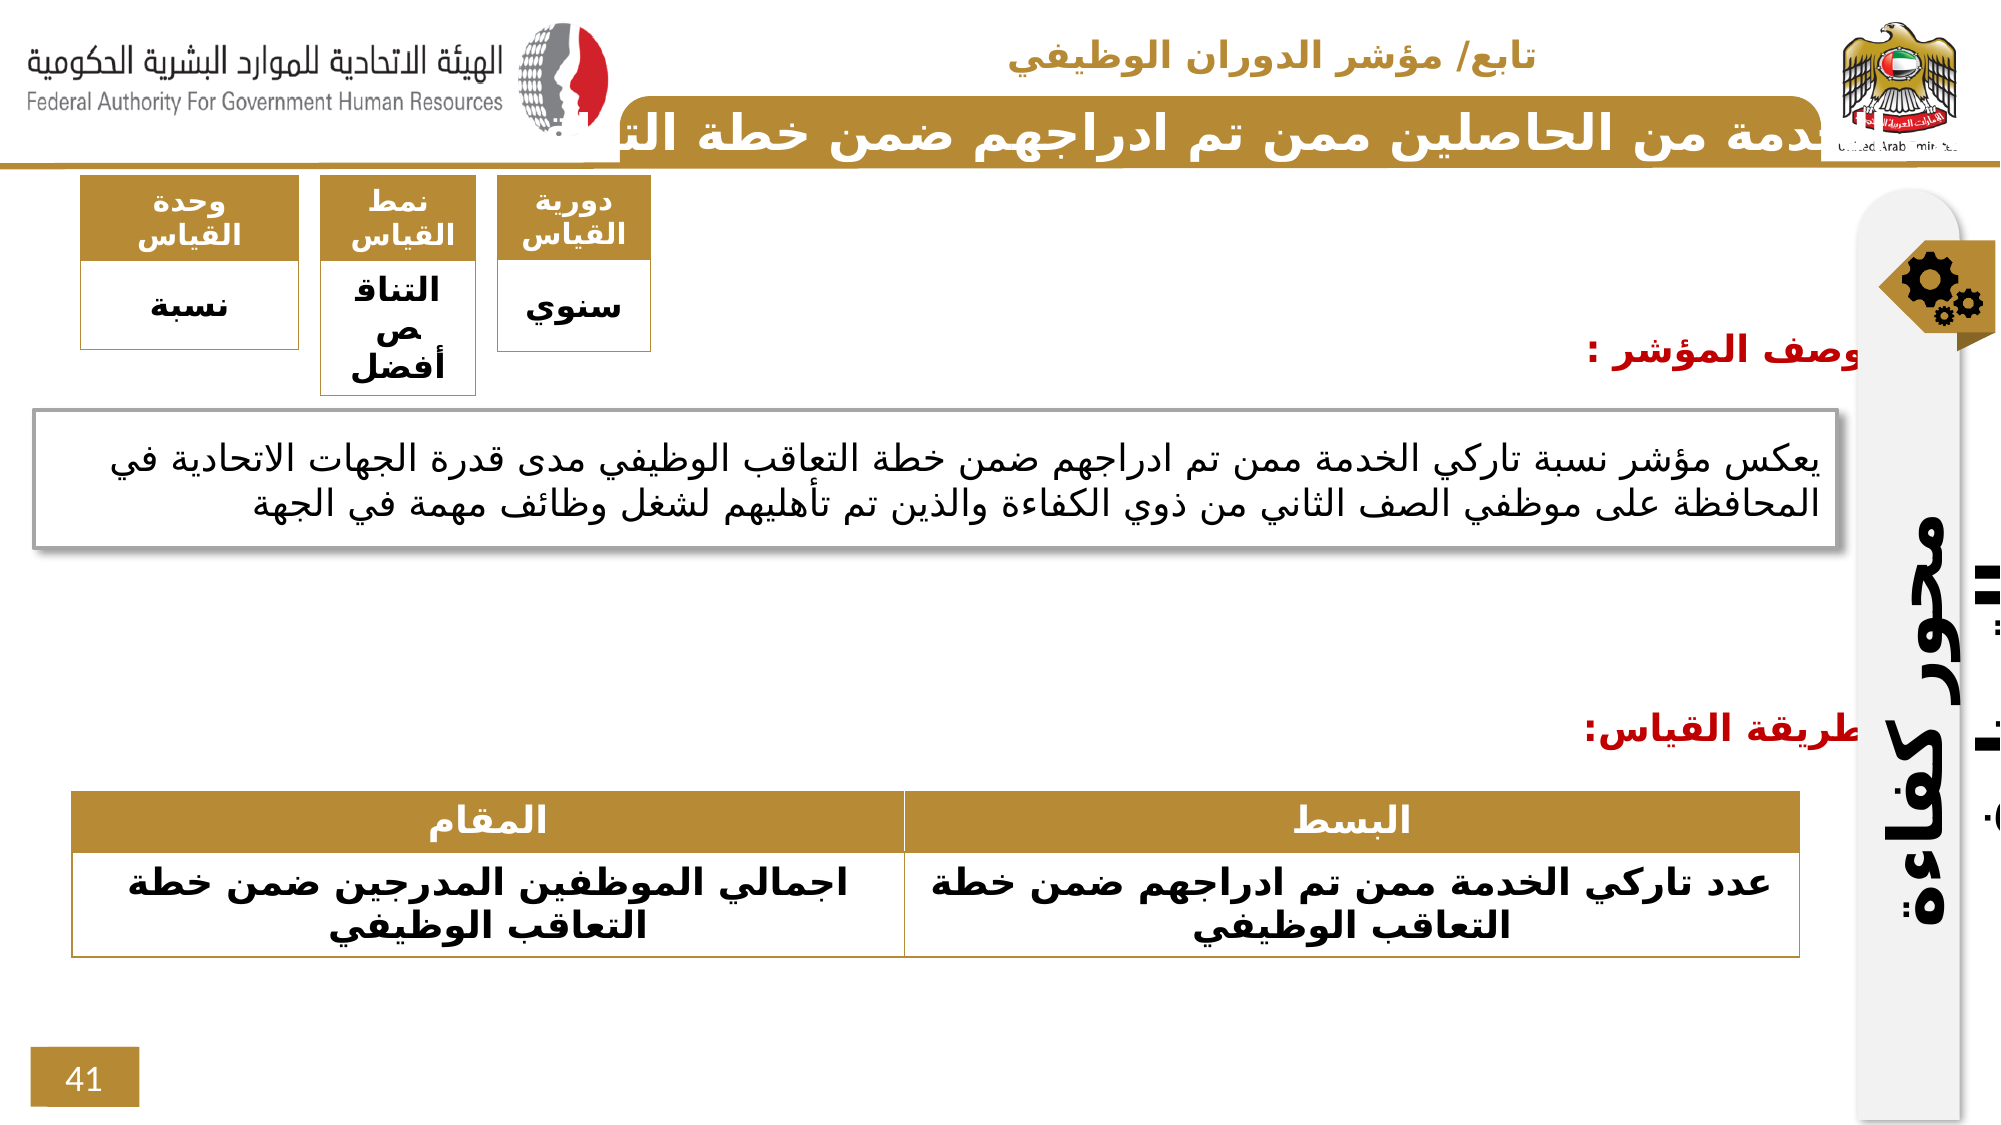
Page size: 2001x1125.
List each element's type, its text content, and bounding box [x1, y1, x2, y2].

table_cell عدد تاركي الخدمة ممن تم ادراجهم ضمن خطة التعاقب الوظيفي [905, 853, 1799, 956]
table_header المقام [73, 793, 904, 851]
text_box يعكس مؤشر نسبة تاركي الخدمة ممن تم ادراجهم ضمن خطة التعاقب الوظيفي مدى قدرة الجهات الاتحادية في المحافظة على موظفي الصف الثاني من ذوي الكفاءة والذين تم تأهليهم لشغل وظائف مهمة في الجهة [32, 408, 1839, 550]
table_cell التناقص أفضل [321, 261, 475, 395]
table_cell نسبة [81, 261, 298, 349]
picture [1822, 12, 1967, 92]
table_header نمط القياس [321, 178, 475, 260]
picture [1902, 248, 1983, 329]
text_box 41 [30, 1046, 138, 1107]
text_box طريقة القياس: [1568, 674, 1854, 757]
text_box نسبة تاركي الخدمة من الحاصلين ممن تم ادراجهم ضمن خطة التعاقب الوظيفي [236, 92, 2000, 161]
table_header وحدة القياس [81, 178, 298, 260]
text_box وصف المؤشر : [1570, 295, 1854, 378]
text_box [1855, 188, 1962, 1122]
text_box تابع/ مؤشر الدوران الوظيفي [992, 23, 1553, 84]
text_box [1881, 237, 1993, 355]
table_header البسط [905, 793, 1799, 851]
table_cell اجمالي الموظفين المدرجين ضمن خطة التعاقب الوظيفي [73, 853, 904, 956]
picture [4, 4, 627, 159]
table_header دورية القياس [498, 178, 650, 259]
table_cell سنوي [498, 260, 650, 351]
text_box محور كفاءة التوظيف [1860, 397, 2000, 1044]
